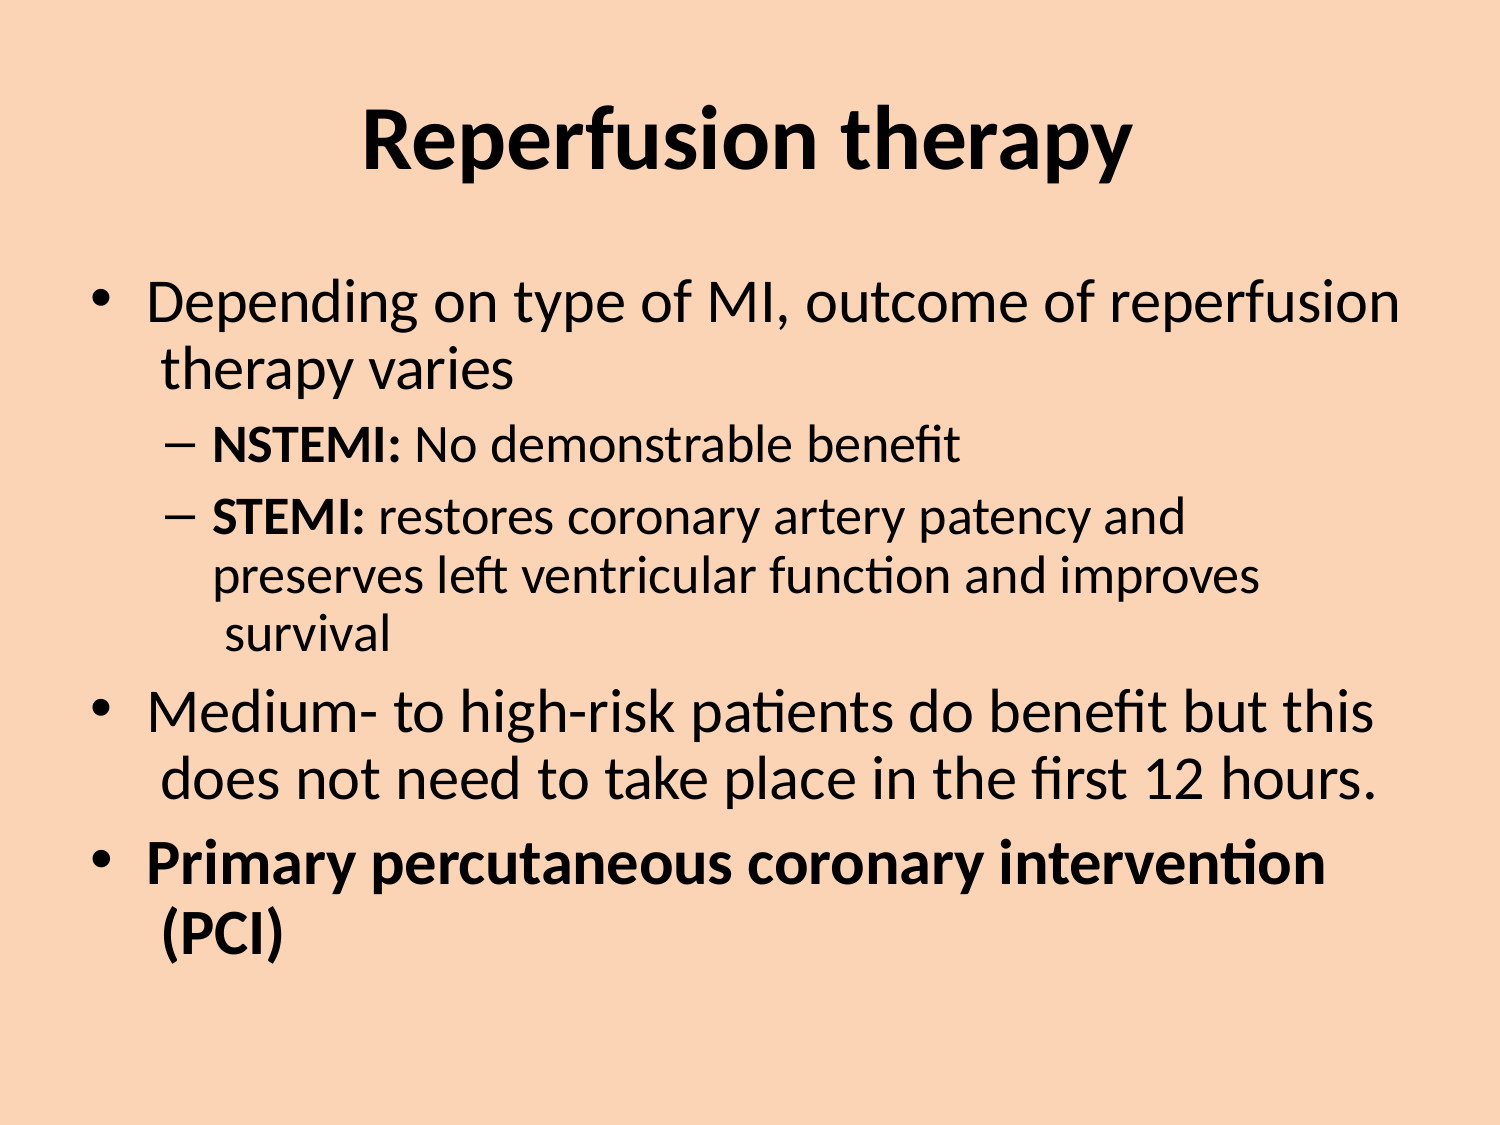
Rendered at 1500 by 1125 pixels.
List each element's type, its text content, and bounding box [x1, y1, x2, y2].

title Reperfusion therapy [359, 75, 1141, 256]
text_box Depending on type of MI, outcome of reperfusion therapy varies NSTEMI: No demonstrable benefit STEMI: restores coronary artery patency and preserves left ventricular function and improves survival Medium- to high-risk patients do benefit but this does not need to take place in the first 12 hours. Primary percutaneous coronary intervention (PCI) [87, 256, 1409, 968]
